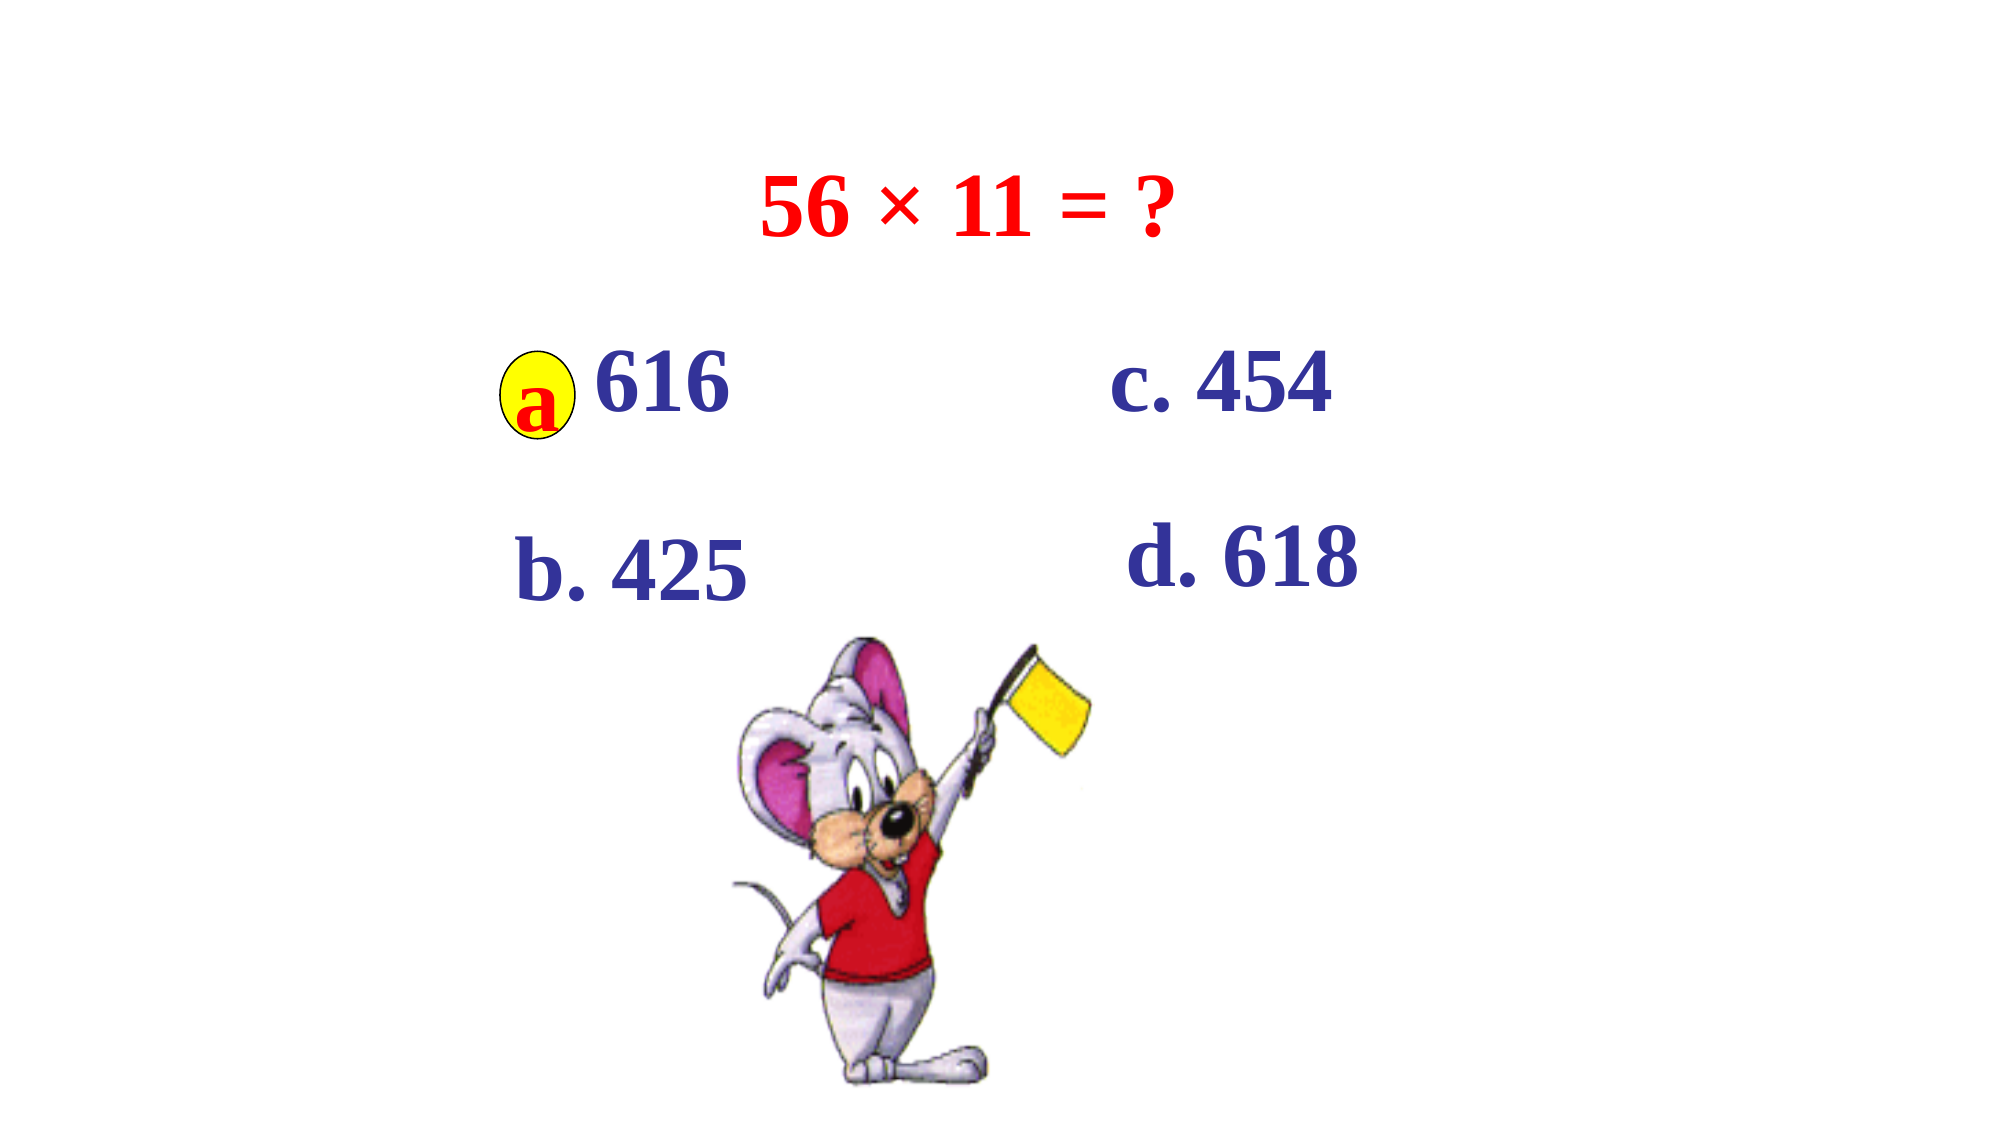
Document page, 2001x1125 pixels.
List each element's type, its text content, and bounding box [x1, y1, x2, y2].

text_box d. 618 [1110, 487, 1449, 613]
text_box a. 616 [487, 312, 825, 438]
picture [699, 609, 1095, 1099]
text_box a [499, 351, 575, 439]
text_box 56 × 11 = ? [744, 137, 1445, 263]
text_box c. 454 [1094, 312, 1433, 438]
text_box b. 425 [500, 501, 838, 626]
